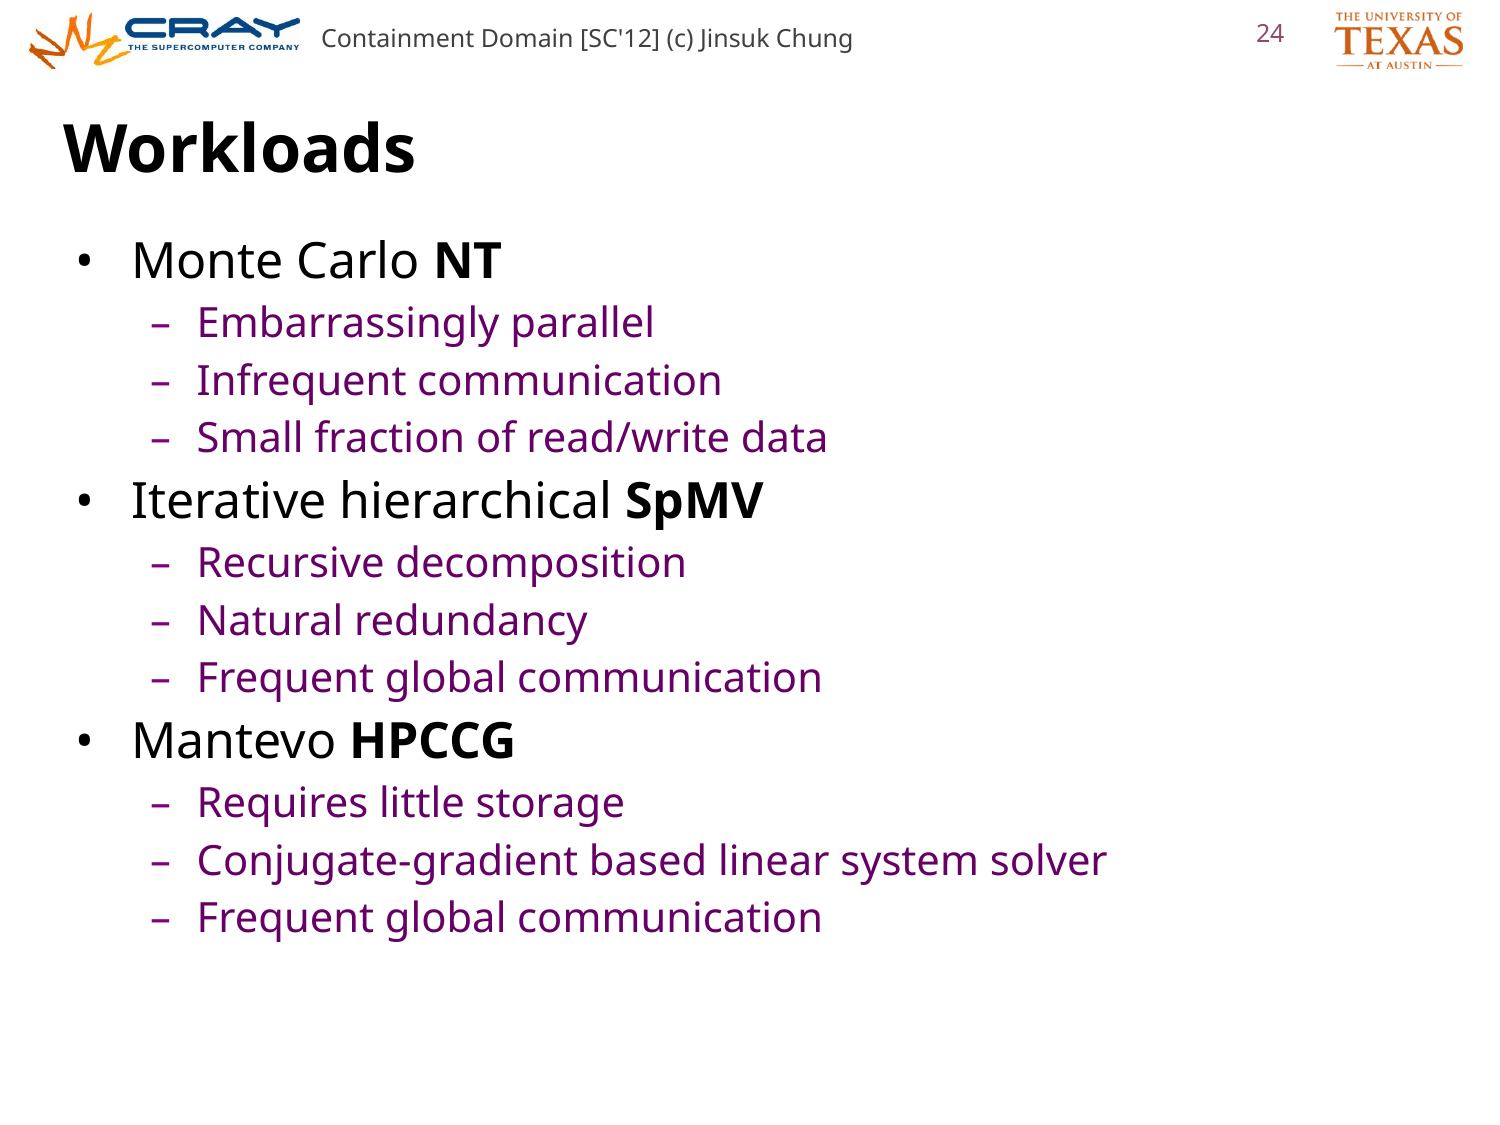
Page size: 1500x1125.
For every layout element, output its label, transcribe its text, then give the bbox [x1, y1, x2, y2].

title Workloads [63, 75, 1475, 223]
slide_number 24 [1162, 0, 1300, 73]
picture [1334, 12, 1463, 69]
picture [28, 12, 138, 69]
footer Containment Domain [SC'12] (c) Jinsuk Chung [138, 0, 1038, 75]
list Monte Carlo NT Embarrassingly parallel Infrequent communication Small fraction of read/write data Iterative hierarchical SpMV Recursive decomposition Natural redundancy Frequent global communication Mantevo HPCCG Requires little storage Conjugate-gradient based linear system solver Frequent global communication [75, 235, 1475, 1123]
